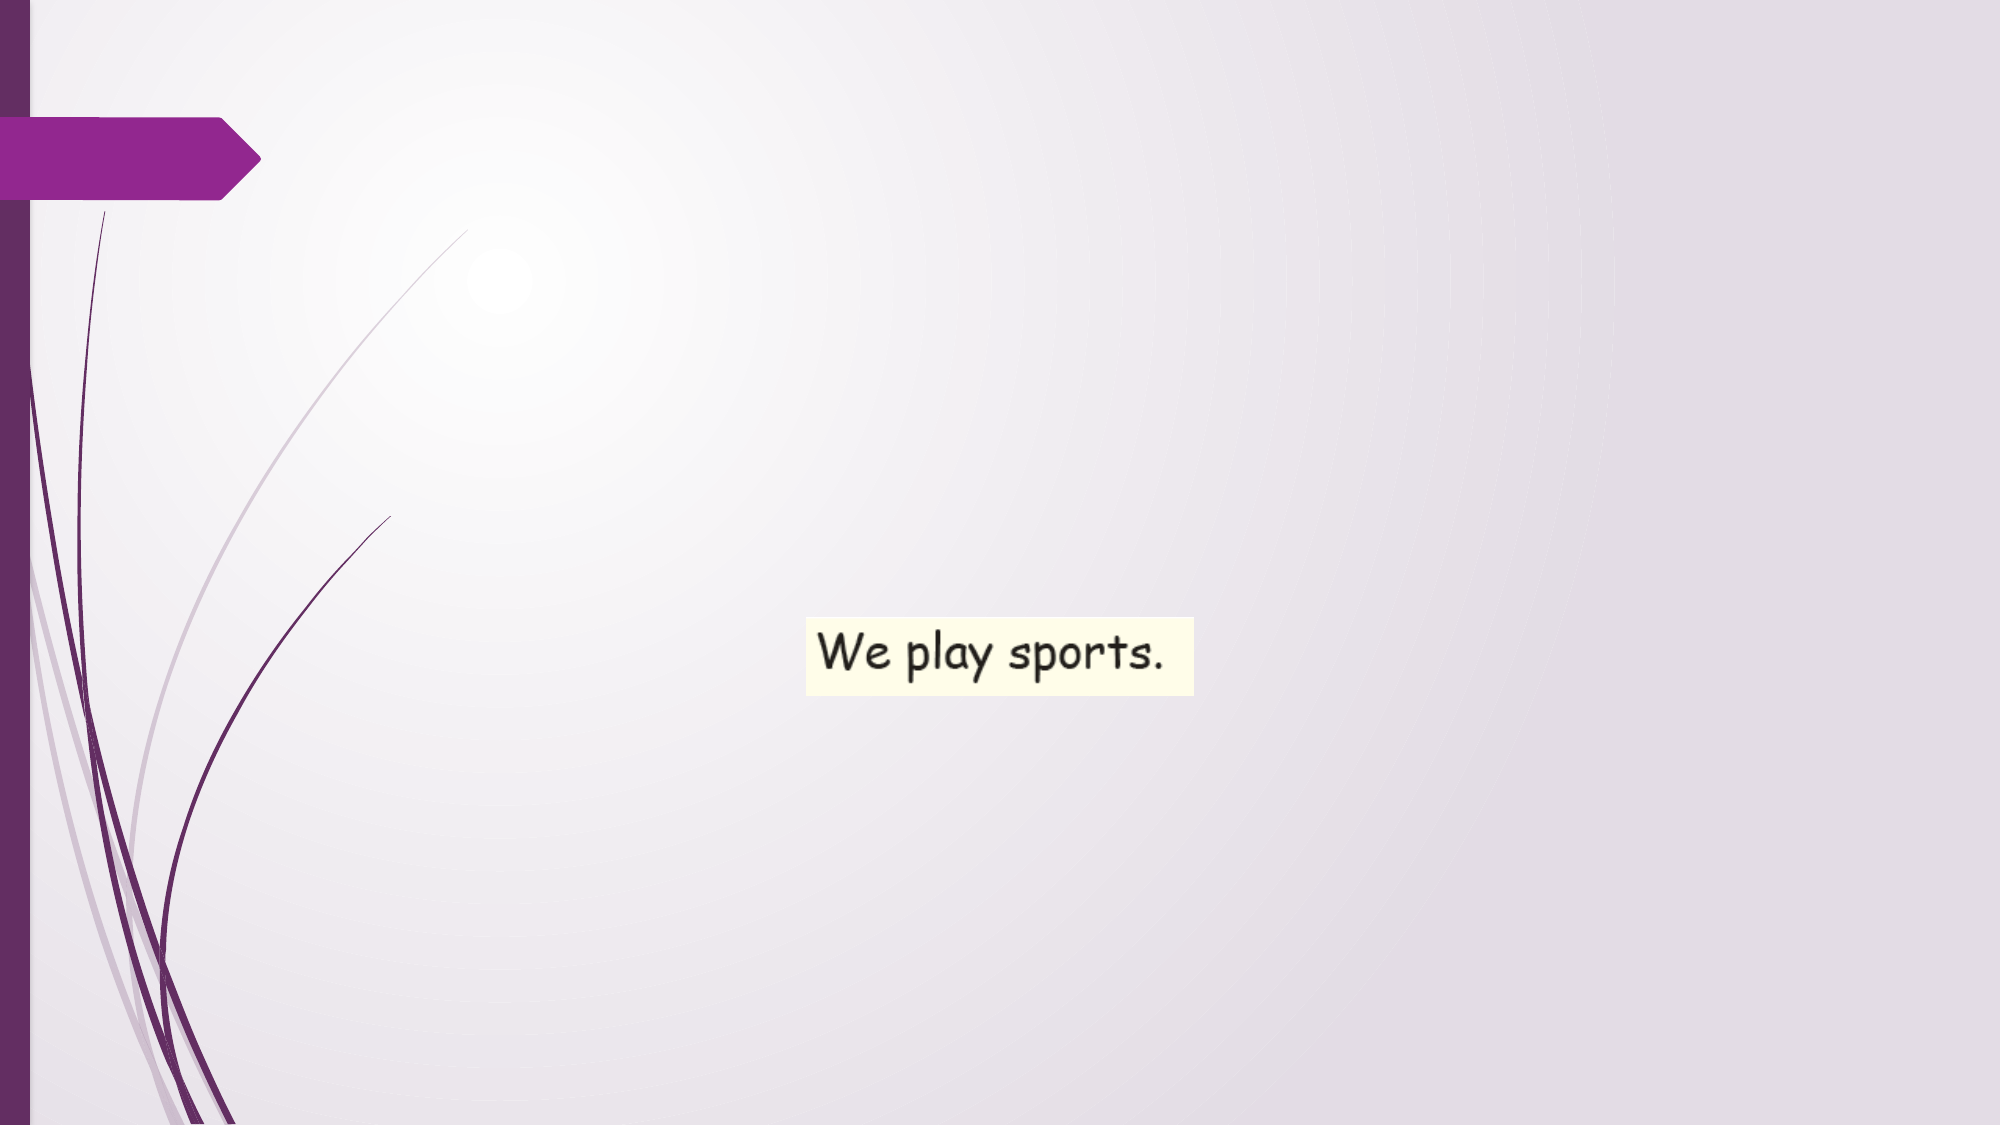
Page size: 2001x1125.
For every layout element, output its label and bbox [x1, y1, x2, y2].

picture [805, 617, 1195, 696]
